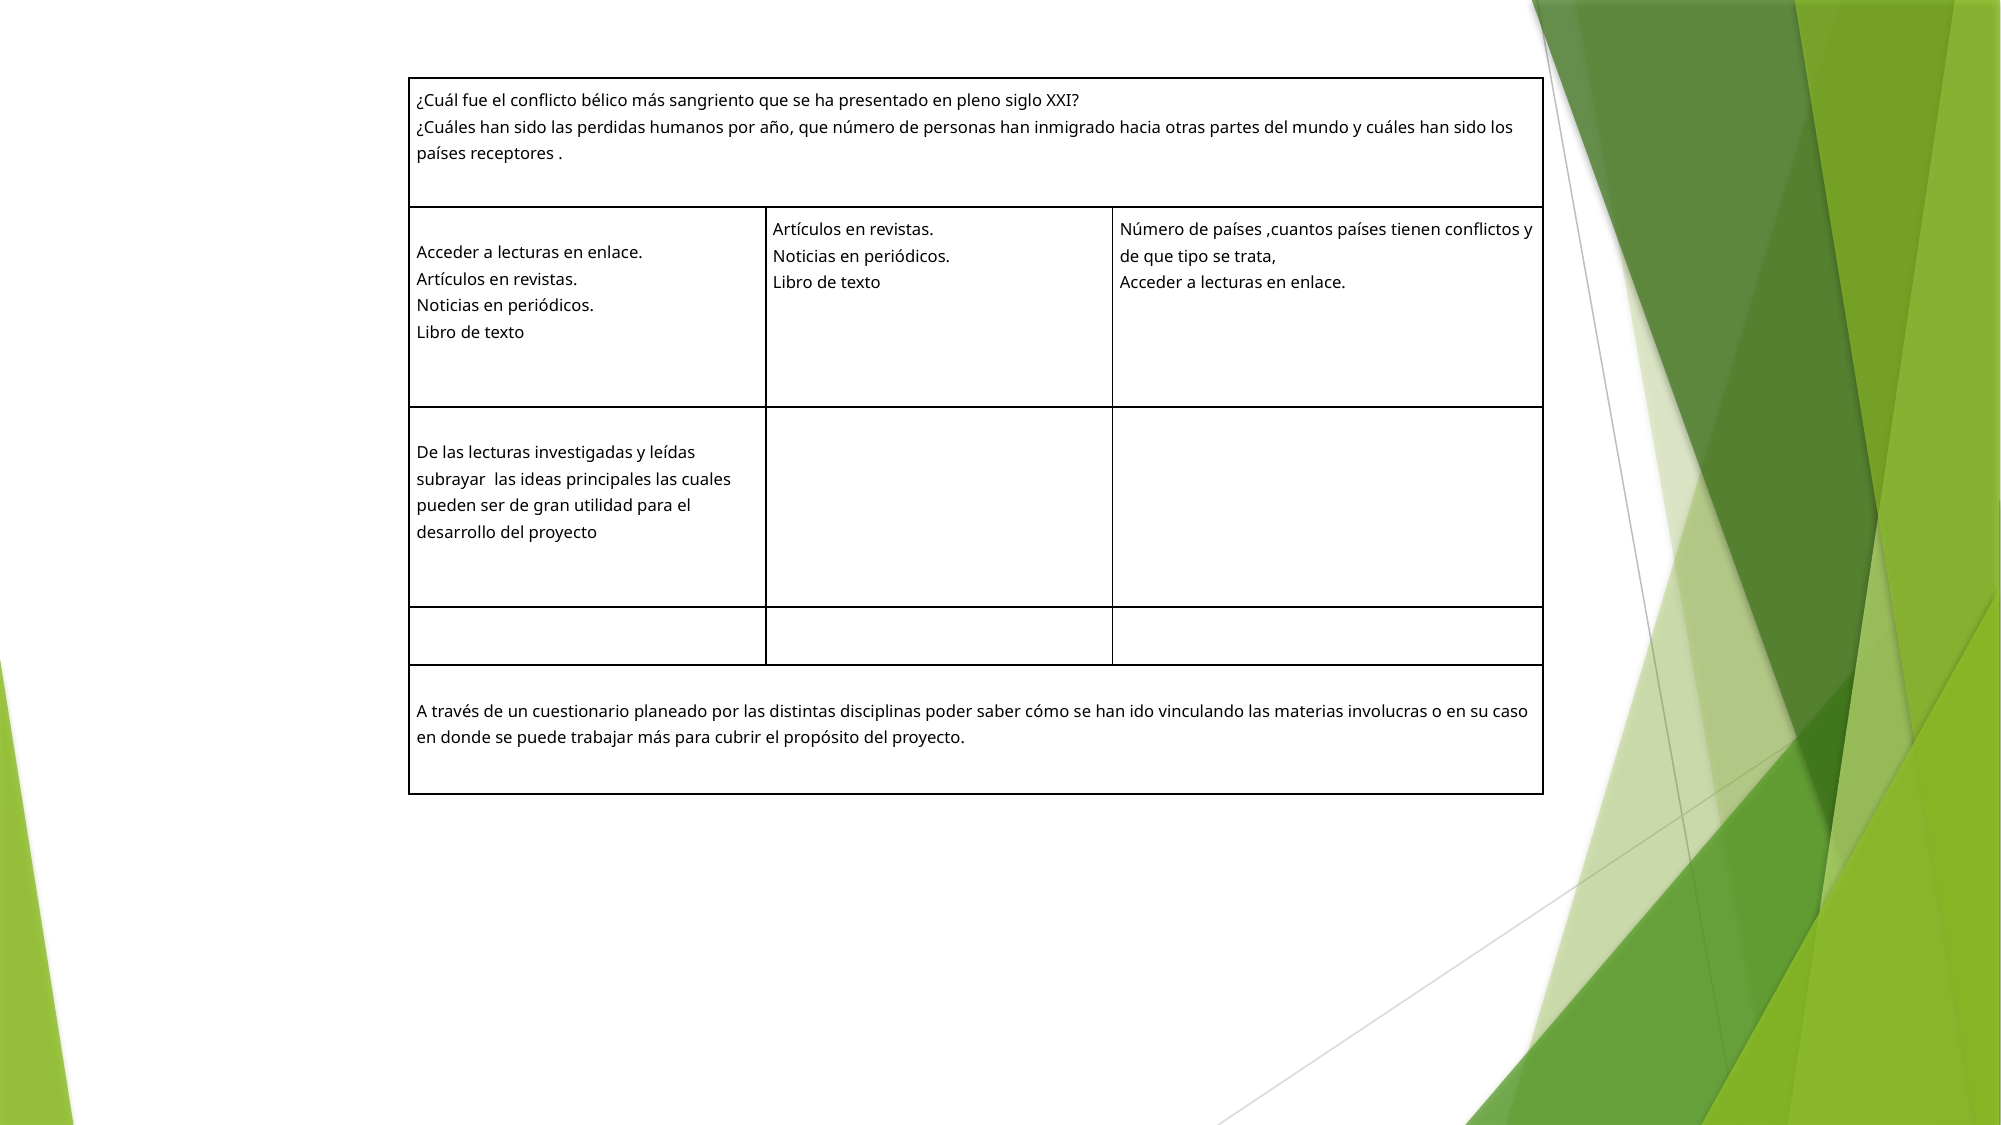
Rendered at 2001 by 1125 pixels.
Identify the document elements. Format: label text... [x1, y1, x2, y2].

table_cell Número de países ,cuantos países tienen conflictos y de que tipo se trata, Acceder a lecturas en enlace. [1113, 208, 1542, 406]
table_cell A través de un cuestionario planeado por las distintas disciplinas poder saber cómo se han ido vinculando las materias involucras o en su caso en donde se puede trabajar más para cubrir el propósito del proyecto. [410, 666, 1542, 793]
table_cell [767, 408, 1112, 606]
table_cell [1113, 608, 1542, 664]
table_cell [410, 608, 765, 664]
table_cell [767, 608, 1112, 664]
table_header ¿Cuál fue el conflicto bélico más sangriento que se ha presentado en pleno siglo XXI? ¿Cuáles han sido las perdidas humanos por año, que número de personas han inmigrado hacia otras partes del mundo y cuáles han sido los países receptores . [410, 79, 1542, 206]
table_cell De las lecturas investigadas y leídas subrayar las ideas principales las cuales pueden ser de gran utilidad para el desarrollo del proyecto [410, 408, 765, 606]
table_cell Artículos en revistas. Noticias en periódicos. Libro de texto [767, 208, 1112, 406]
table_cell [1113, 408, 1542, 606]
table_cell Acceder a lecturas en enlace. Artículos en revistas. Noticias en periódicos. Libro de texto [410, 208, 765, 406]
